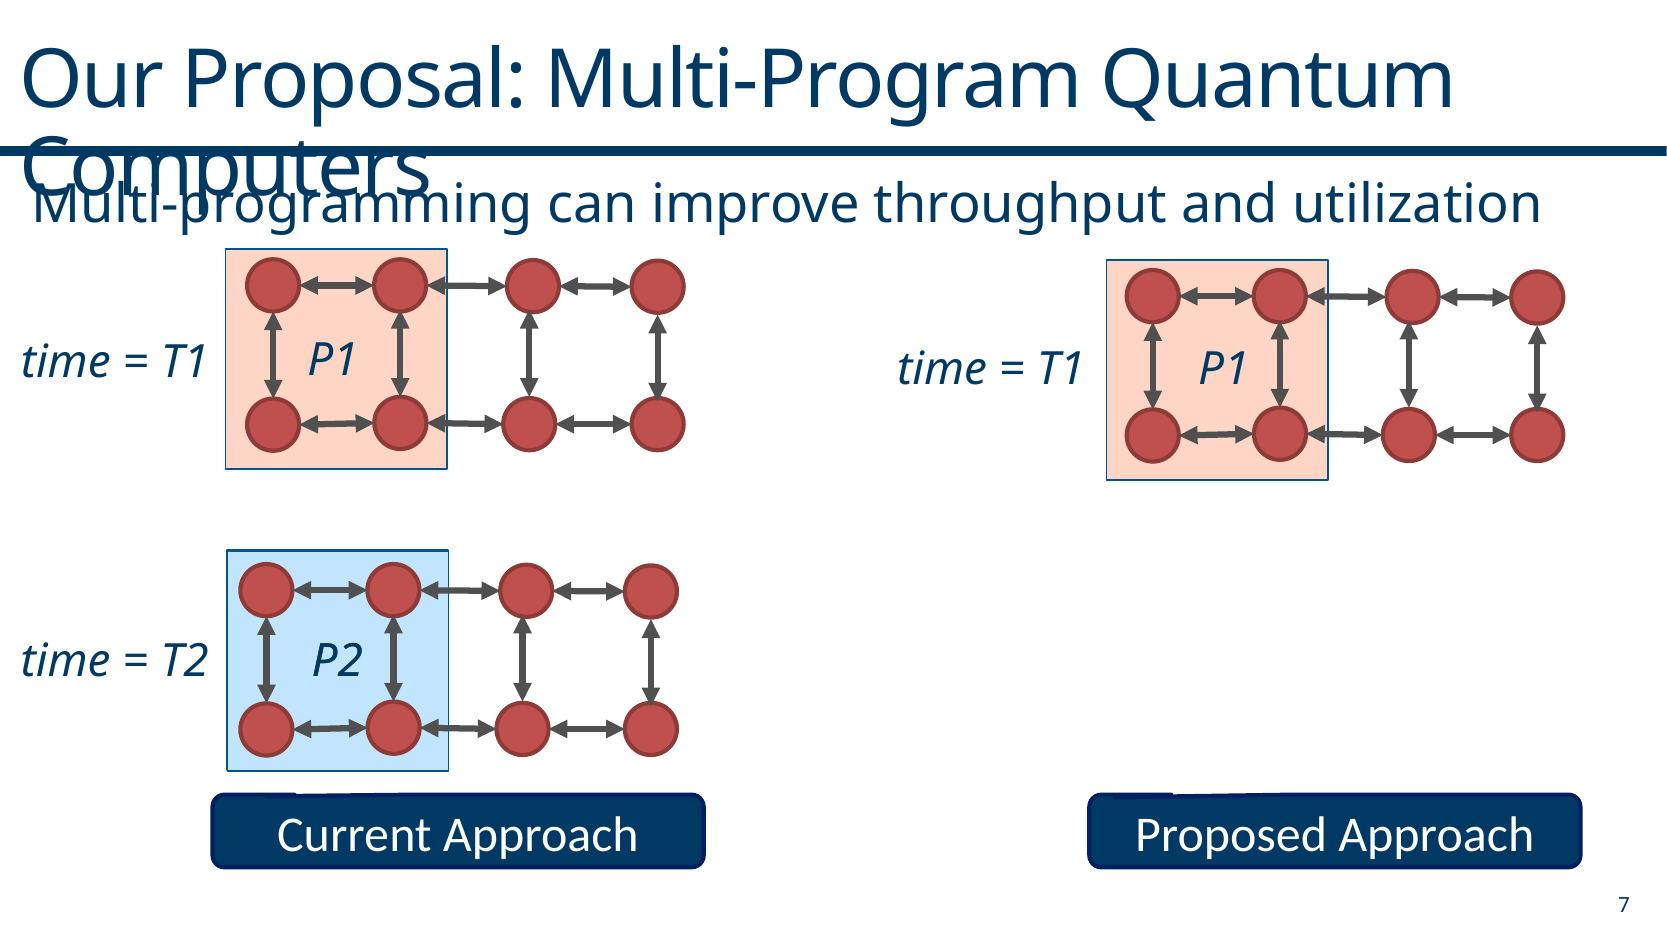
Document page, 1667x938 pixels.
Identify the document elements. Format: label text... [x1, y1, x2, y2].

text_box [225, 248, 448, 470]
text_box time = T1 [867, 320, 1116, 418]
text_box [246, 258, 684, 452]
text_box Multi-programming can improve throughput and utilization [16, 161, 1649, 241]
text_box Current Approach [212, 794, 704, 868]
text_box Proposed Approach [1089, 794, 1581, 868]
text_box [1106, 259, 1329, 481]
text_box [1126, 269, 1564, 462]
text_box [227, 550, 449, 772]
text_box Our Proposal: Multi-Program Quantum Computers [0, 24, 1656, 148]
slide_number 6 [1553, 896, 1630, 915]
text_box time = T2 [0, 612, 227, 710]
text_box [240, 563, 678, 756]
text_box time = T1 [0, 313, 240, 412]
